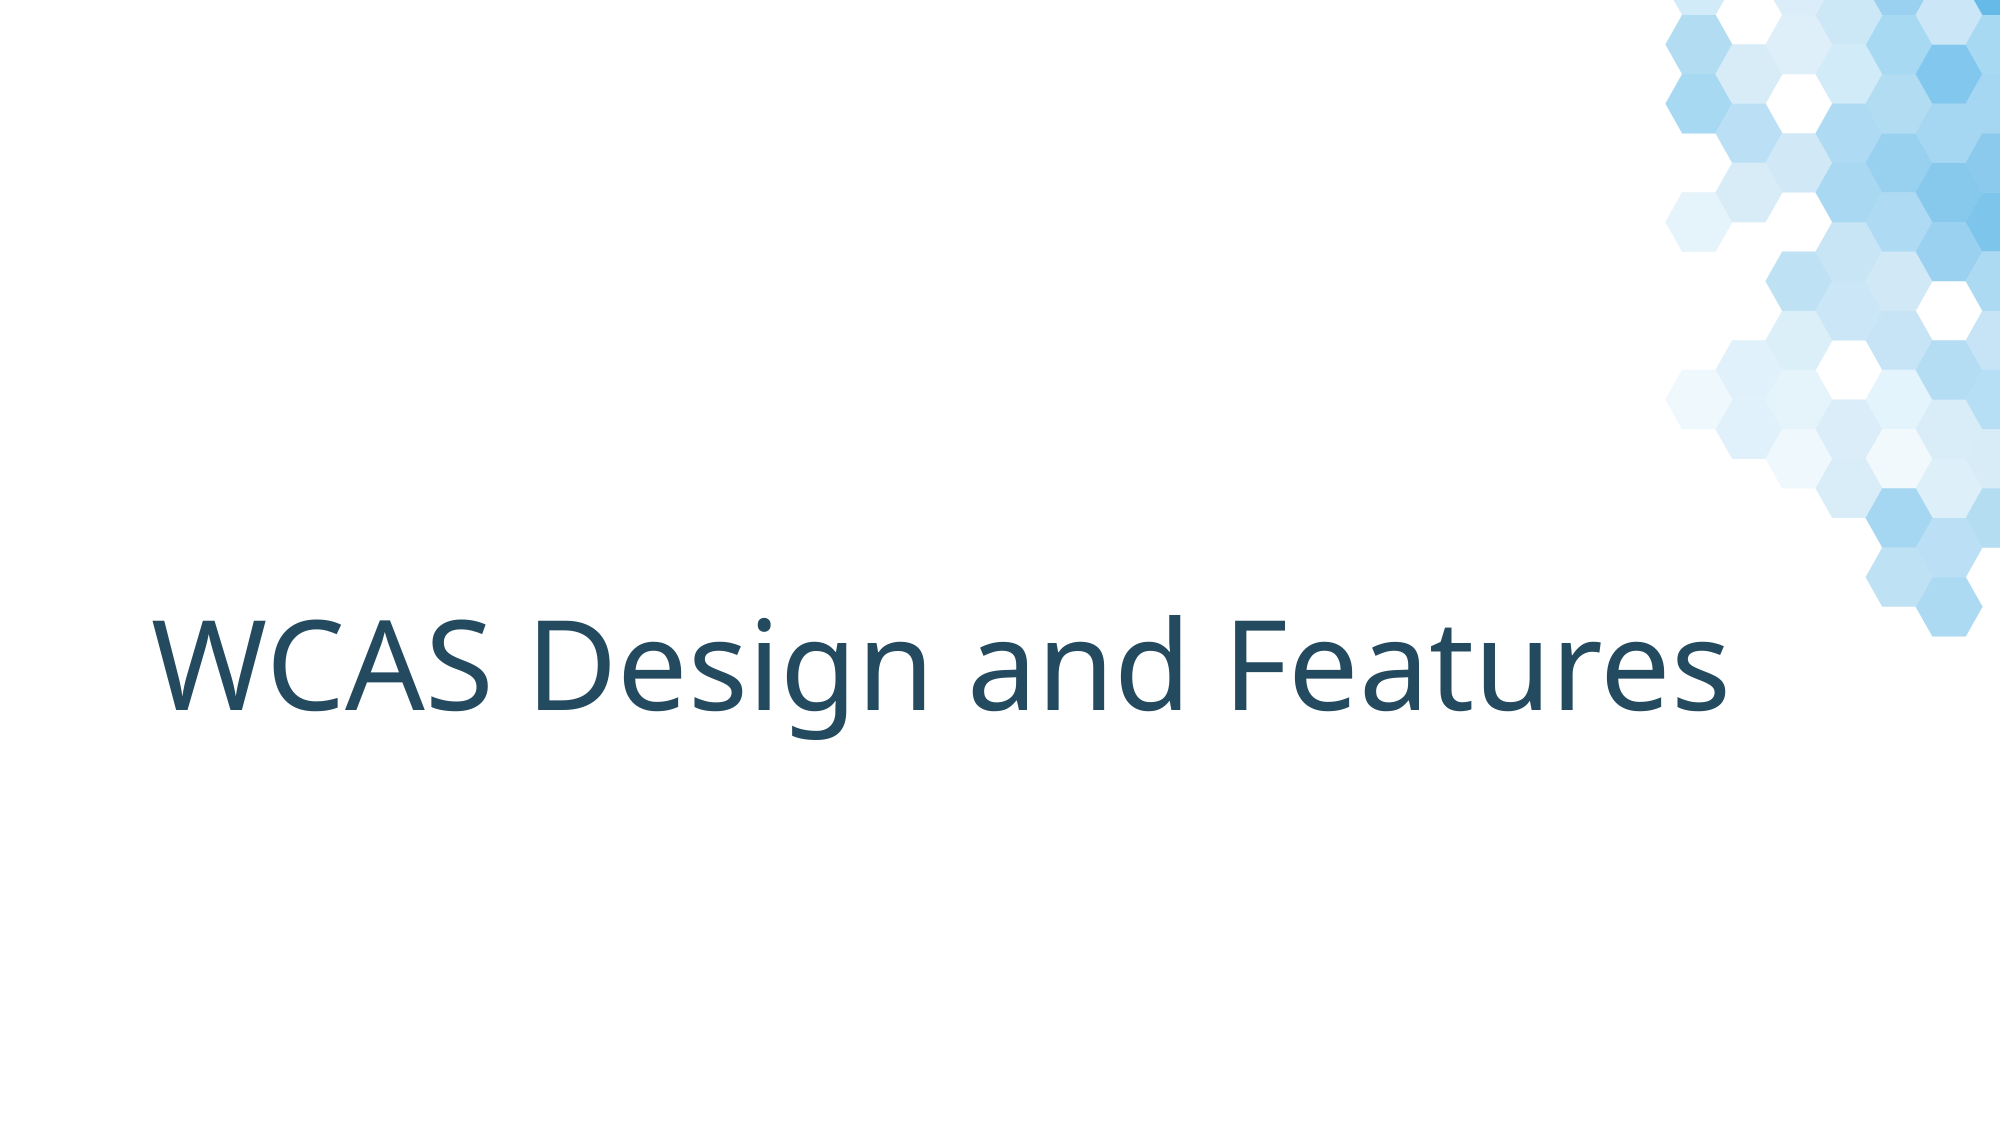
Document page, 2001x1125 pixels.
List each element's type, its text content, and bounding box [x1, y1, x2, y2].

picture [1559, 0, 2000, 668]
title WCAS Design and Features [136, 280, 1862, 749]
